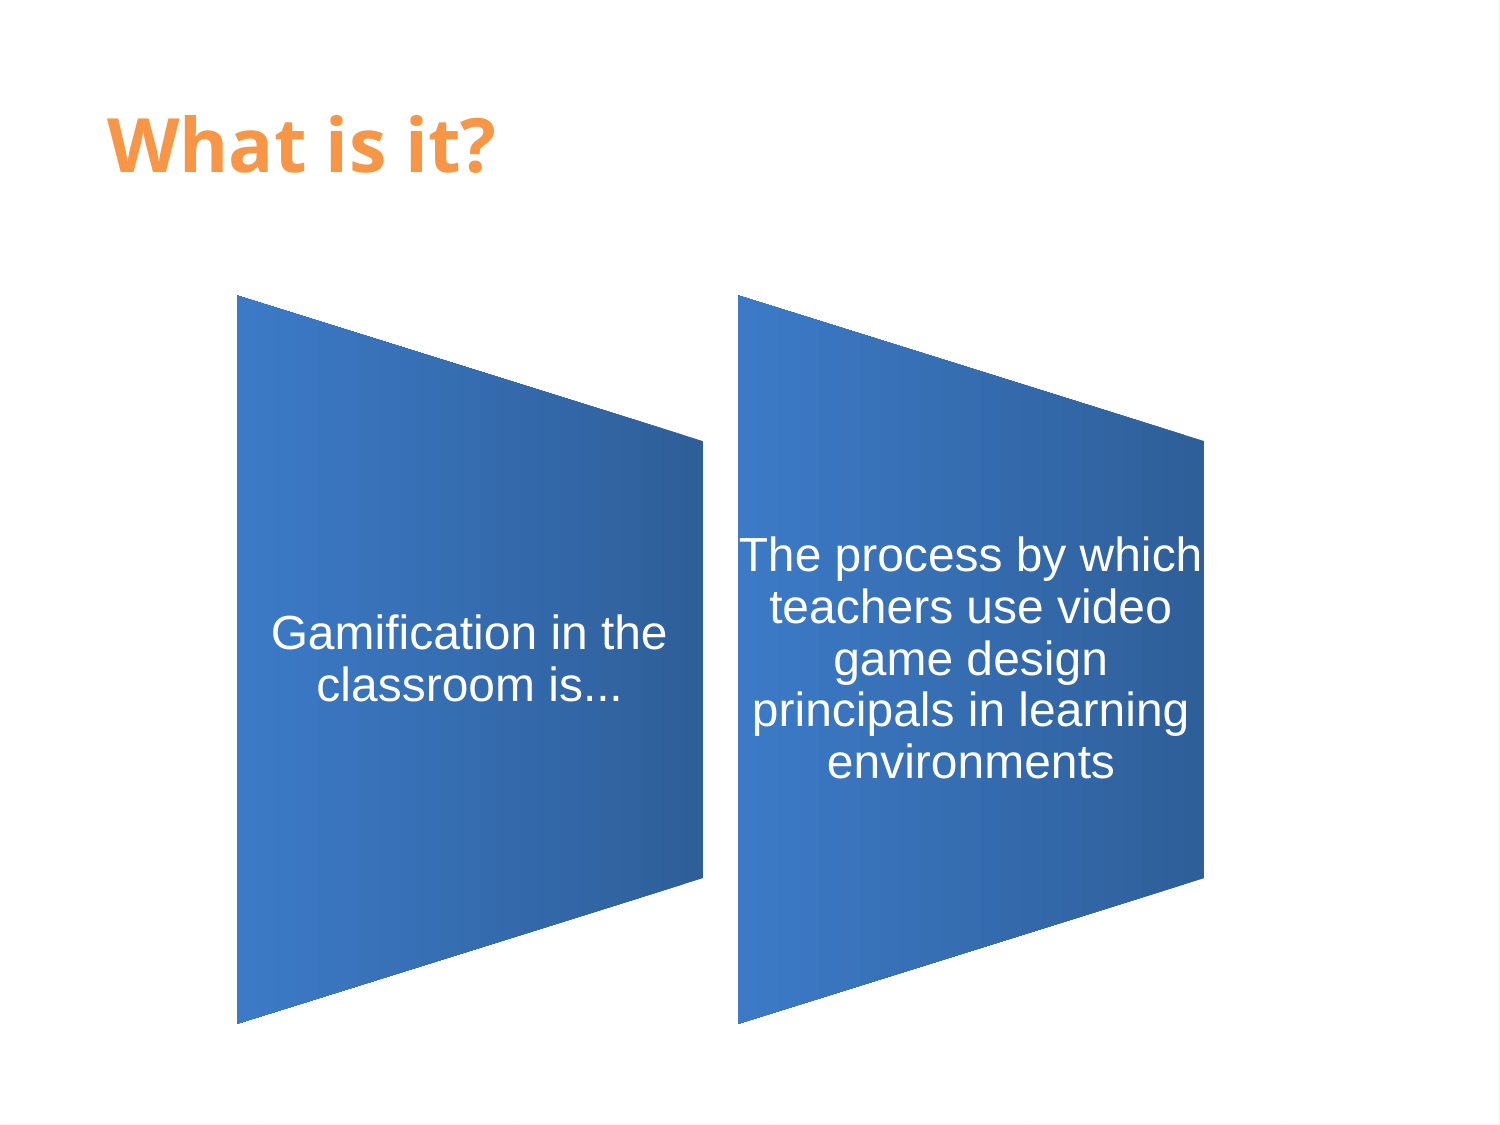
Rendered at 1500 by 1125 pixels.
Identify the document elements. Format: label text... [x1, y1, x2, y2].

text_box The process by which teachers use video game design principals in learning environments [737, 295, 1205, 1024]
text_box What is it? [107, 48, 1382, 237]
text_box Gamification in the classroom is... [236, 295, 703, 1024]
